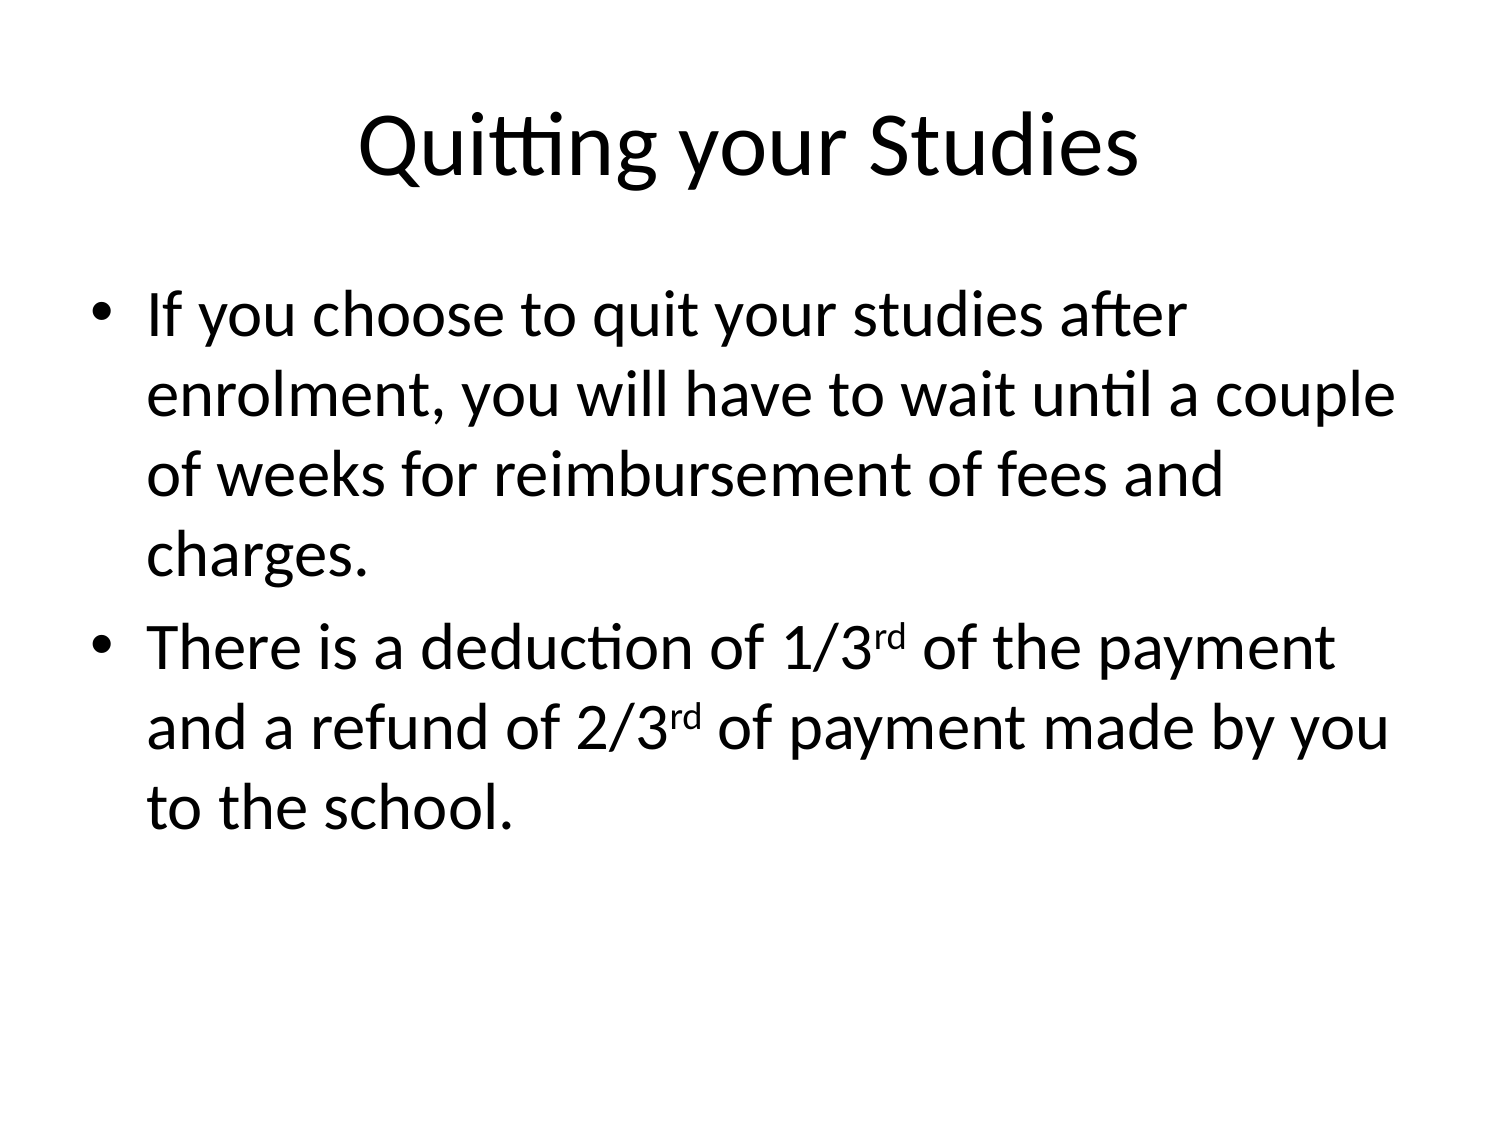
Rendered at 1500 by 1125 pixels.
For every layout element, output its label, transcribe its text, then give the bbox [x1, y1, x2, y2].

list If you choose to quit your studies after enrolment, you will have to wait until a couple of weeks for reimbursement of fees and charges. There is a deduction of 1/3rd of the payment and a refund of 2/3rd of payment made by you to the school. [75, 262, 1425, 1005]
title Quitting your Studies [75, 45, 1425, 233]
